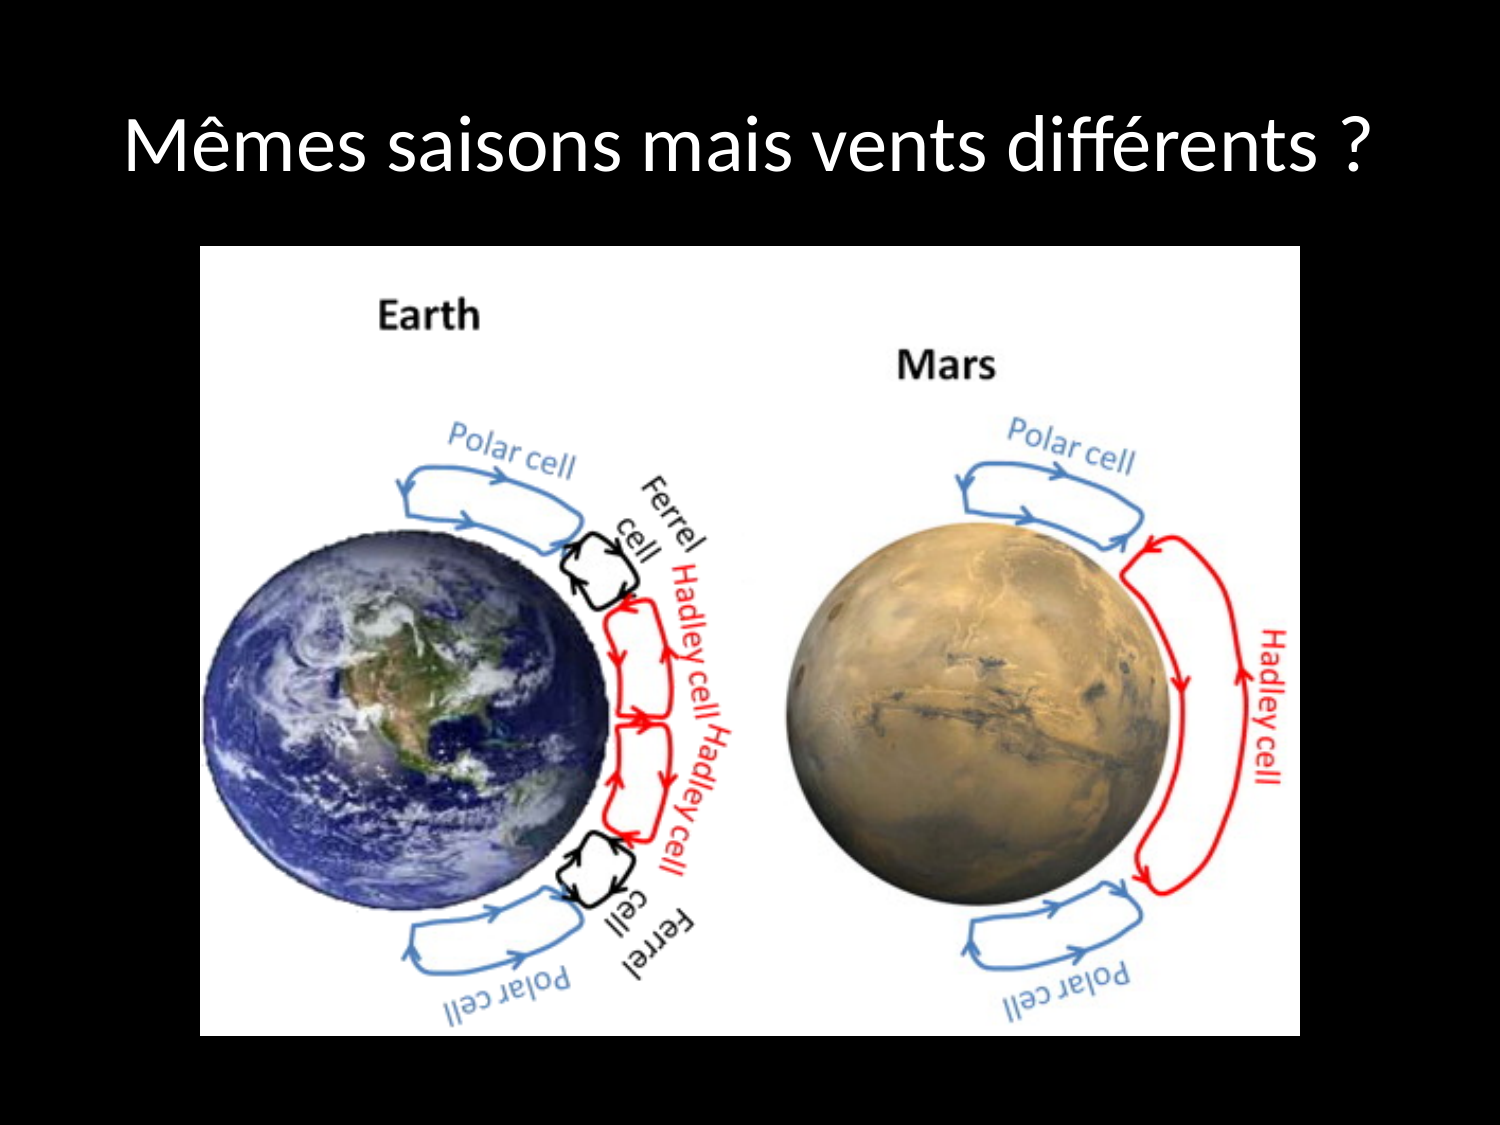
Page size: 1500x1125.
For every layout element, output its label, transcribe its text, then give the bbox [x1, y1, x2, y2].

title Mêmes saisons mais vents différents ? [75, 45, 1425, 233]
picture [200, 245, 1300, 1036]
